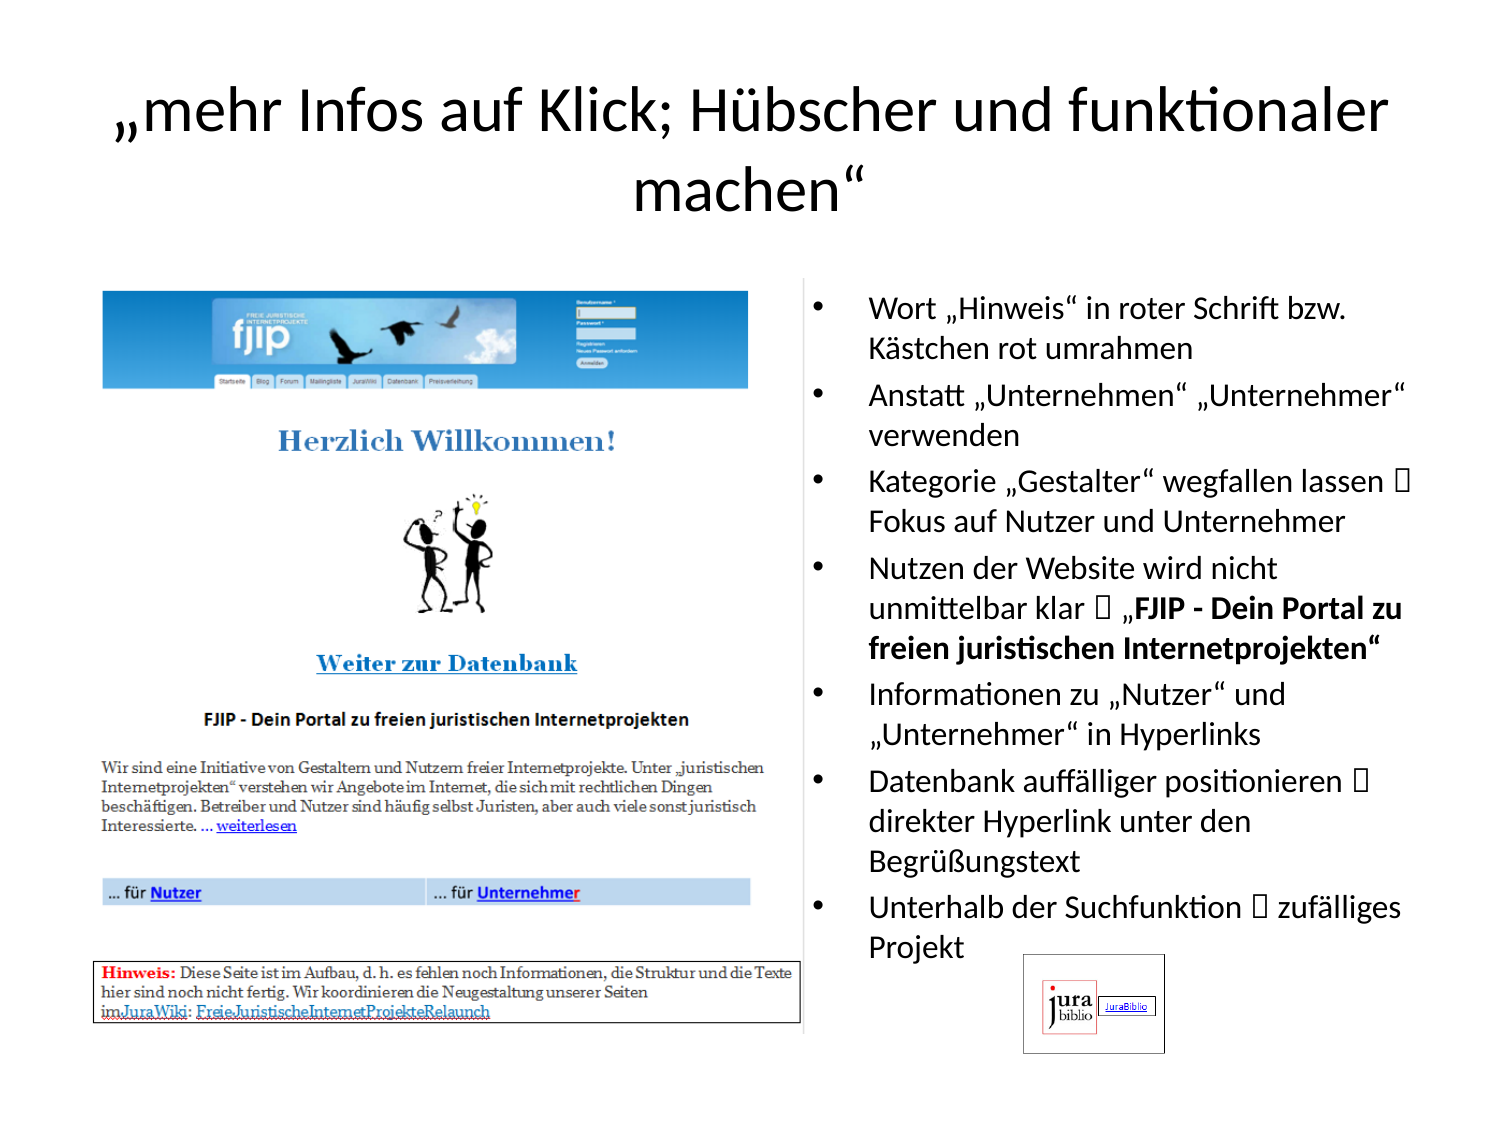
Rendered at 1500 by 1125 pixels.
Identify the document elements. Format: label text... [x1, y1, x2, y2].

title „mehr Infos auf Klick; Hübscher und funktionaler machen“ [75, 45, 1425, 233]
picture [64, 278, 806, 1035]
picture [1021, 951, 1169, 1059]
list Wort „Hinweis“ in roter Schrift bzw. Kästchen rot umrahmen Anstatt „Unternehmen“ „Unternehmer“ verwenden Kategorie „Gestalter“ wegfallen lassen  Fokus auf Nutzer und Unternehmer Nutzen der Website wird nicht unmittelbar klar  „FJIP - Dein Portal zu freien juristischen Internetprojekten“ Informationen zu „Nutzer“ und „Unternehmer“ in Hyperlinks Datenbank auffälliger positionieren  direkter Hyperlink unter den Begrüßungstext Unterhalb der Suchfunktion  zufälliges Projekt [806, 278, 1437, 953]
